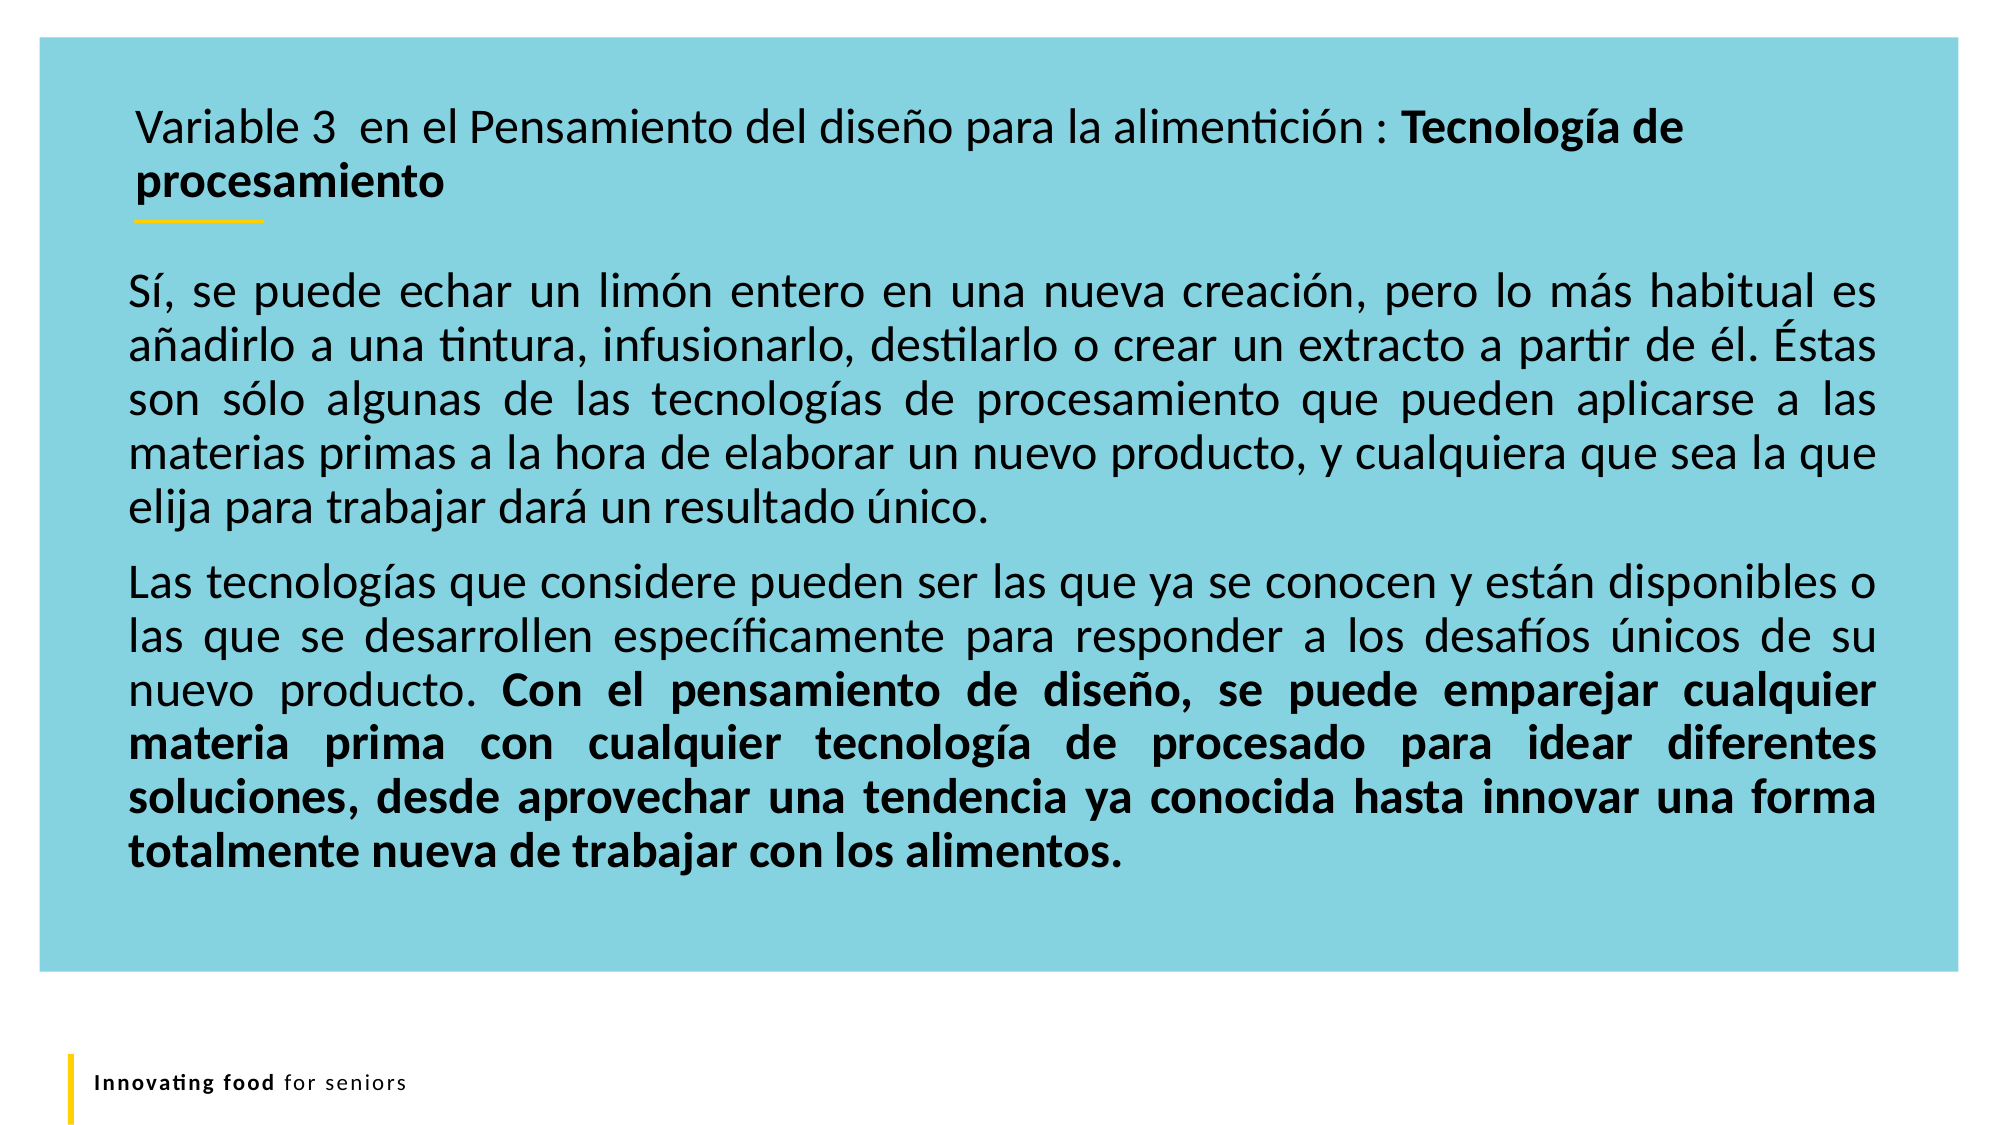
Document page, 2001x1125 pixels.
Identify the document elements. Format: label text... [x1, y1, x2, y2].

list Variable 3 en el Pensamiento del diseño para la alimentición : Tecnología de procesamiento [120, 74, 1938, 234]
list Sí, se puede echar un limón entero en una nueva creación, pero lo más habitual es añadirlo a una tintura, infusionarlo, destilarlo o crear un extracto a partir de él. Éstas son sólo algunas de las tecnologías de procesamiento que pueden aplicarse a las materias primas a la hora de elaborar un nuevo producto, y cualquiera que sea la que elija para trabajar dará un resultado único. Las tecnologías que considere pueden ser las que ya se conocen y están disponibles o las que se desarrollen específicamente para responder a los desafíos únicos de su nuevo producto. Con el pensamiento de diseño, se puede emparejar cualquier materia prima con cualquier tecnología de procesado para idear diferentes soluciones, desde aprovechar una tendencia ya conocida hasta innovar una forma totalmente nueva de trabajar con los alimentos. [76, 256, 1894, 923]
